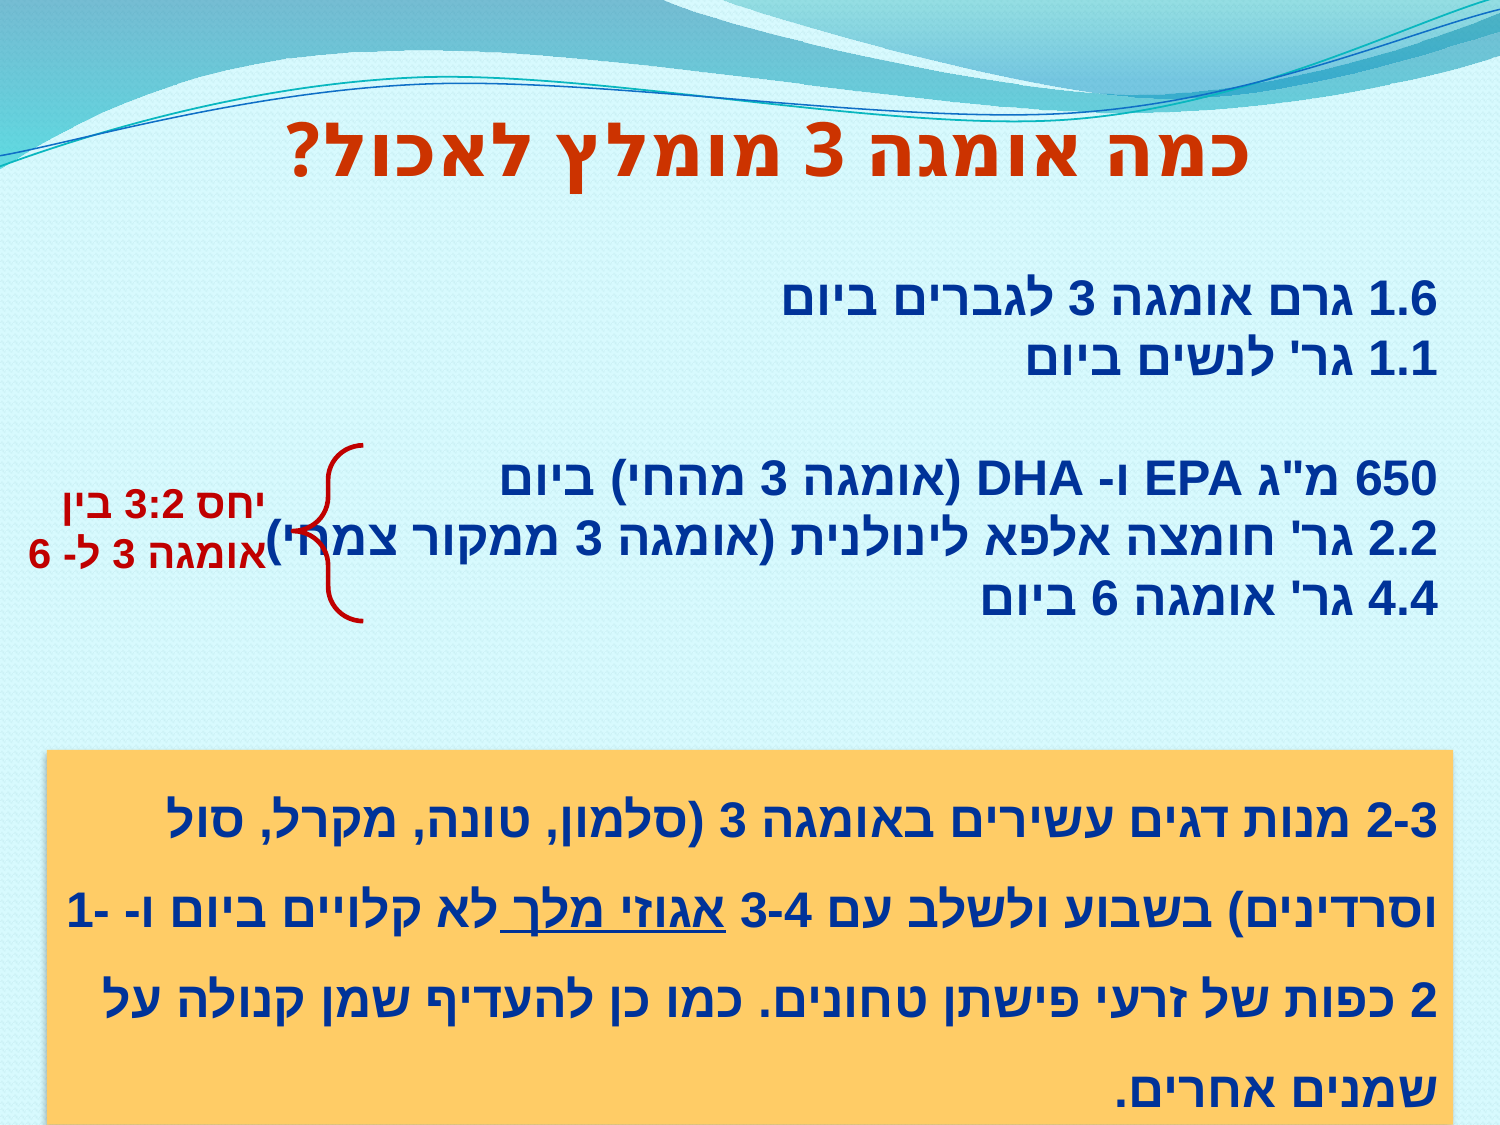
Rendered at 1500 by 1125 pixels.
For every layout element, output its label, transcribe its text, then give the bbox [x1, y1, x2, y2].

text_box כמה אומגה 3 מומלץ לאכול? [267, 93, 1268, 199]
text_box 2-3 מנות דגים עשירים באומגה 3 (סלמון, טונה, מקרל, סול וסרדינים) בשבוע ולשלב עם 3-4 אגוזי מלך לא קלויים ביום ו- 1-2 כפות של זרעי פישתן טחונים. כמו כן להעדיף שמן קנולה על שמנים אחרים. [46, 749, 1454, 1125]
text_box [5, 257, 1454, 637]
